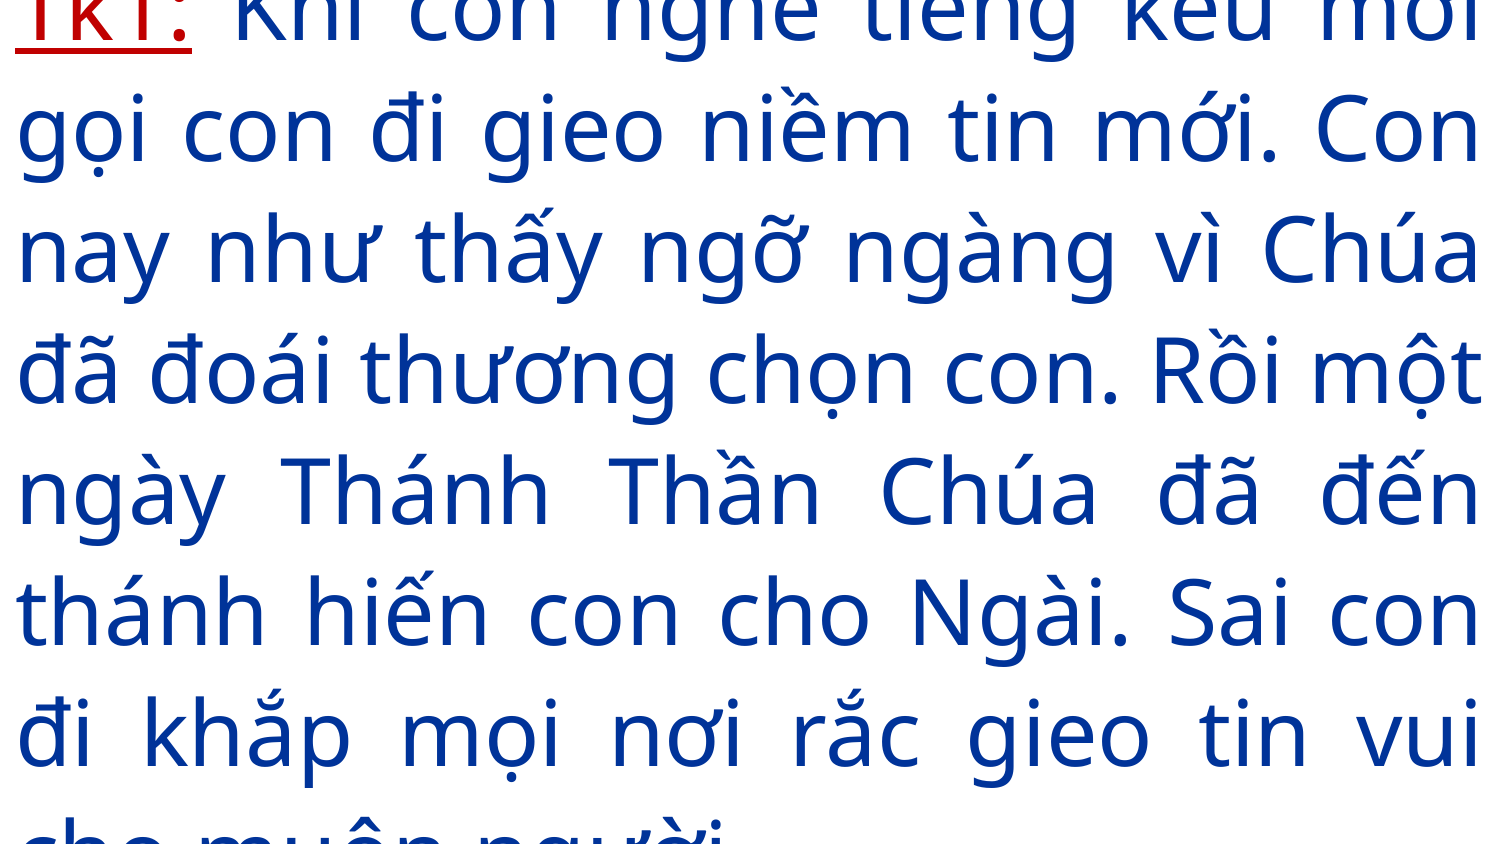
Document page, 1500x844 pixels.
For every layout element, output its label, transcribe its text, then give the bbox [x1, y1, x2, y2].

title Tk1: Khi con nghe tiếng kêu mời gọi con đi gieo niềm tin mới. Con nay như thấy ngỡ ngàng vì Chúa đã đoái thương chọn con. Rồi một ngày Thánh Thần Chúa đã đến thánh hiến con cho Ngài. Sai con đi khắp mọi nơi rắc gieo tin vui cho muôn người. [0, 0, 1500, 844]
